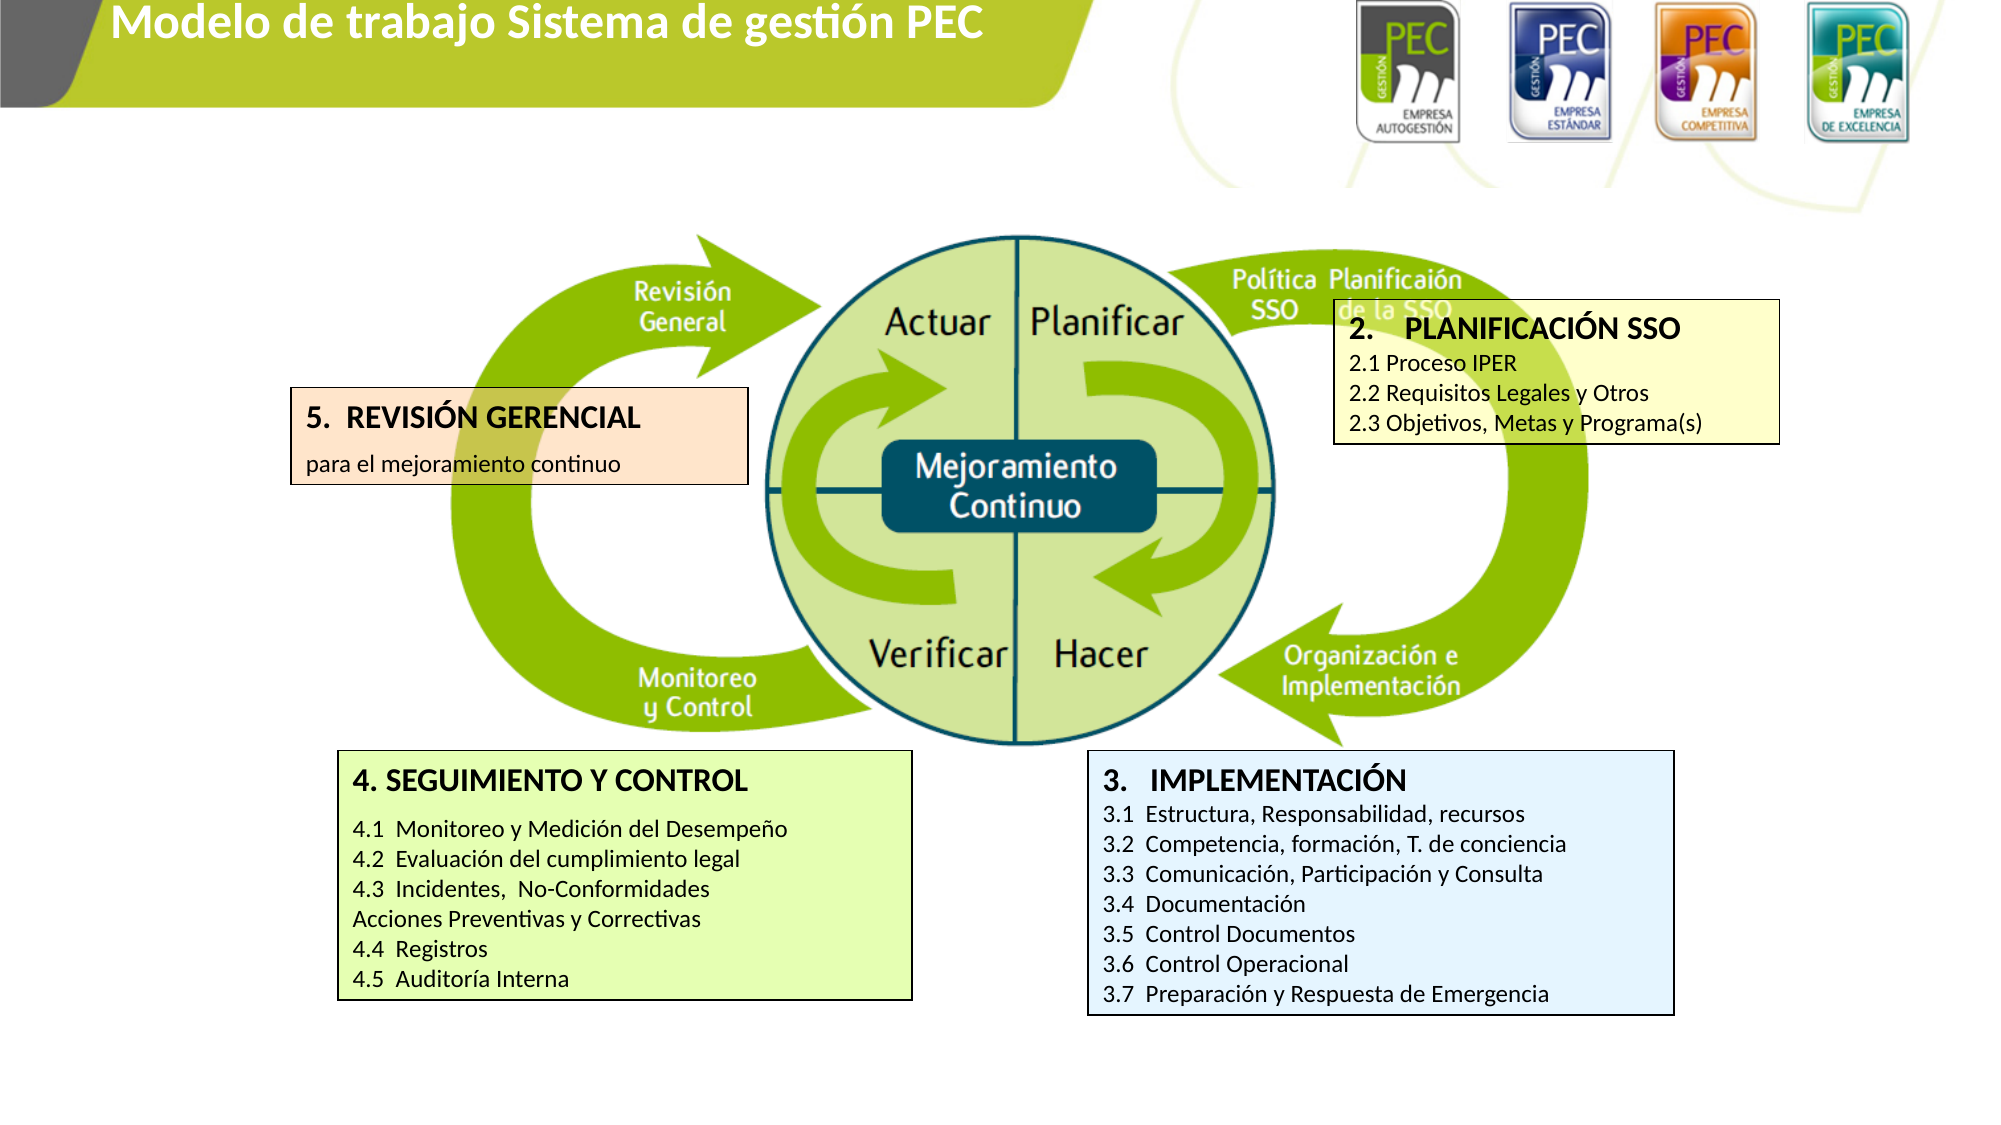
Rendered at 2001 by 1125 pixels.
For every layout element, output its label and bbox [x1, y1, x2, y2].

text_box [290, 299, 1780, 1021]
picture [0, 0, 2000, 299]
picture [860, 240, 1015, 299]
picture [1018, 240, 1181, 299]
